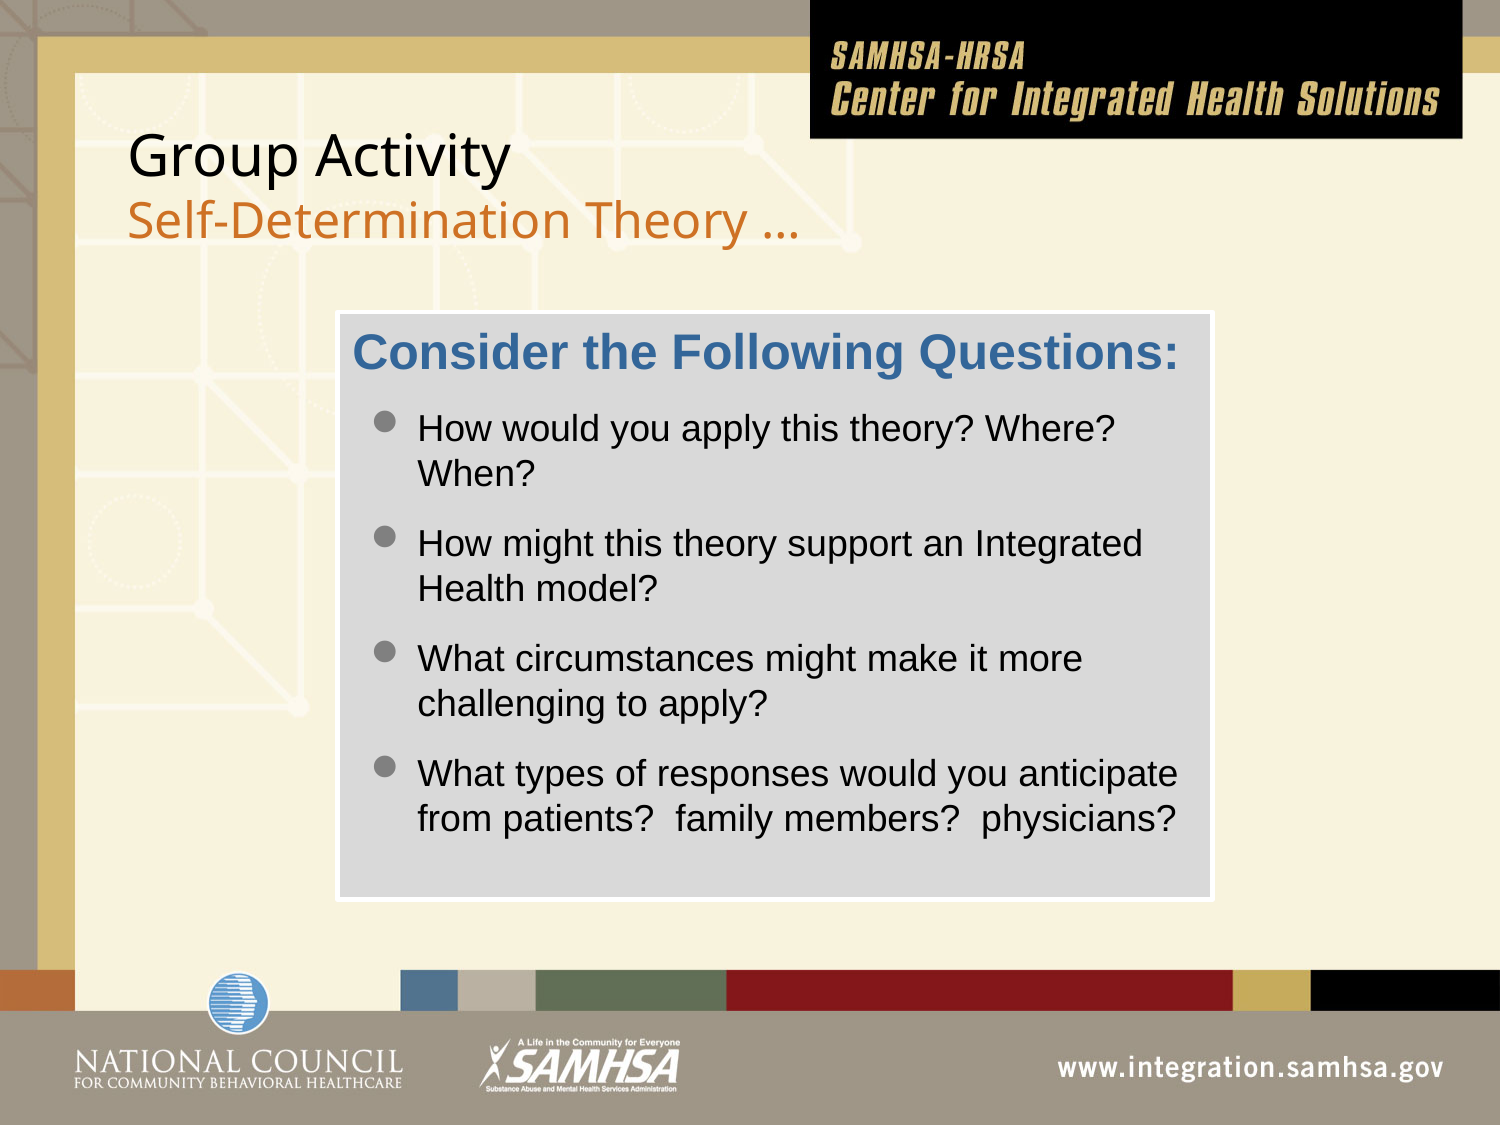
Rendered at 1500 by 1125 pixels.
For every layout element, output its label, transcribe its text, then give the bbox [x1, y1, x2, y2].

text_box Consider the Following Questions: How would you apply this theory? Where? When? How might this theory support an Integrated Health model? What circumstances might make it more challenging to apply? What types of responses would you anticipate from patients? family members? physicians? [337, 311, 1213, 900]
picture [0, 0, 1500, 1125]
title Group Activity Self-Determination Theory … [112, 111, 1425, 249]
